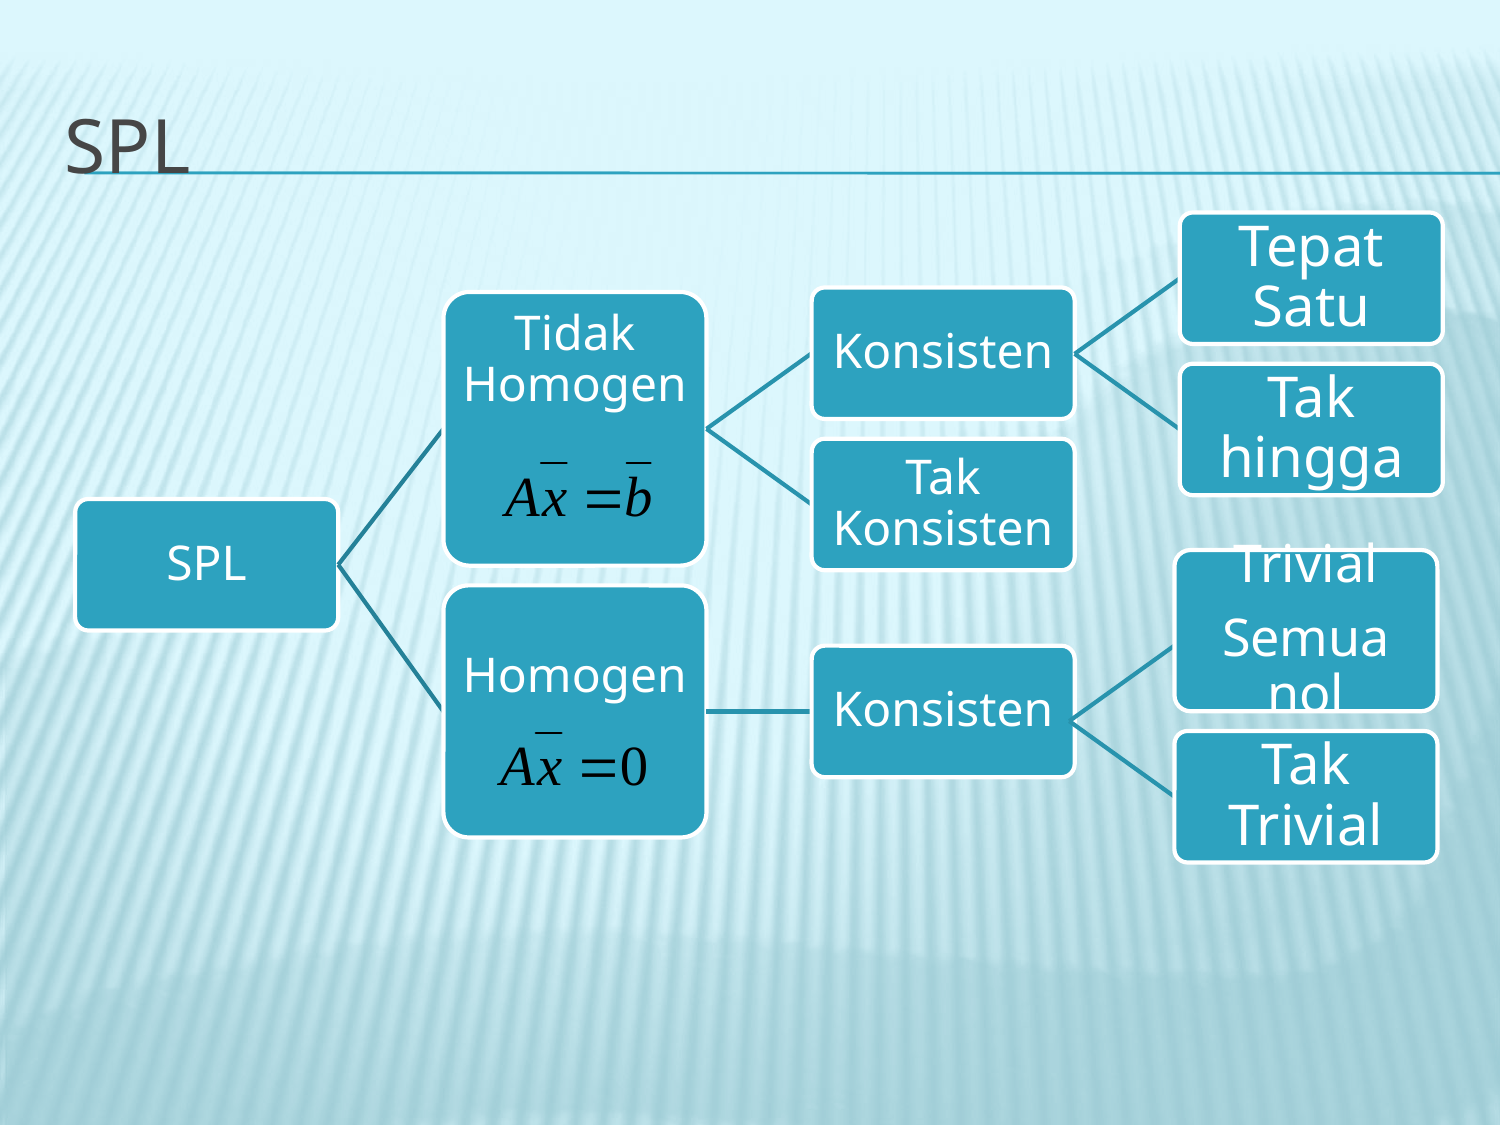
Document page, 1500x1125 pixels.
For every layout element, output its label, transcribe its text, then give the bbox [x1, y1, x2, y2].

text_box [74, 212, 1444, 897]
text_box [492, 449, 663, 531]
title SPL [50, 75, 1475, 213]
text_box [487, 719, 658, 801]
